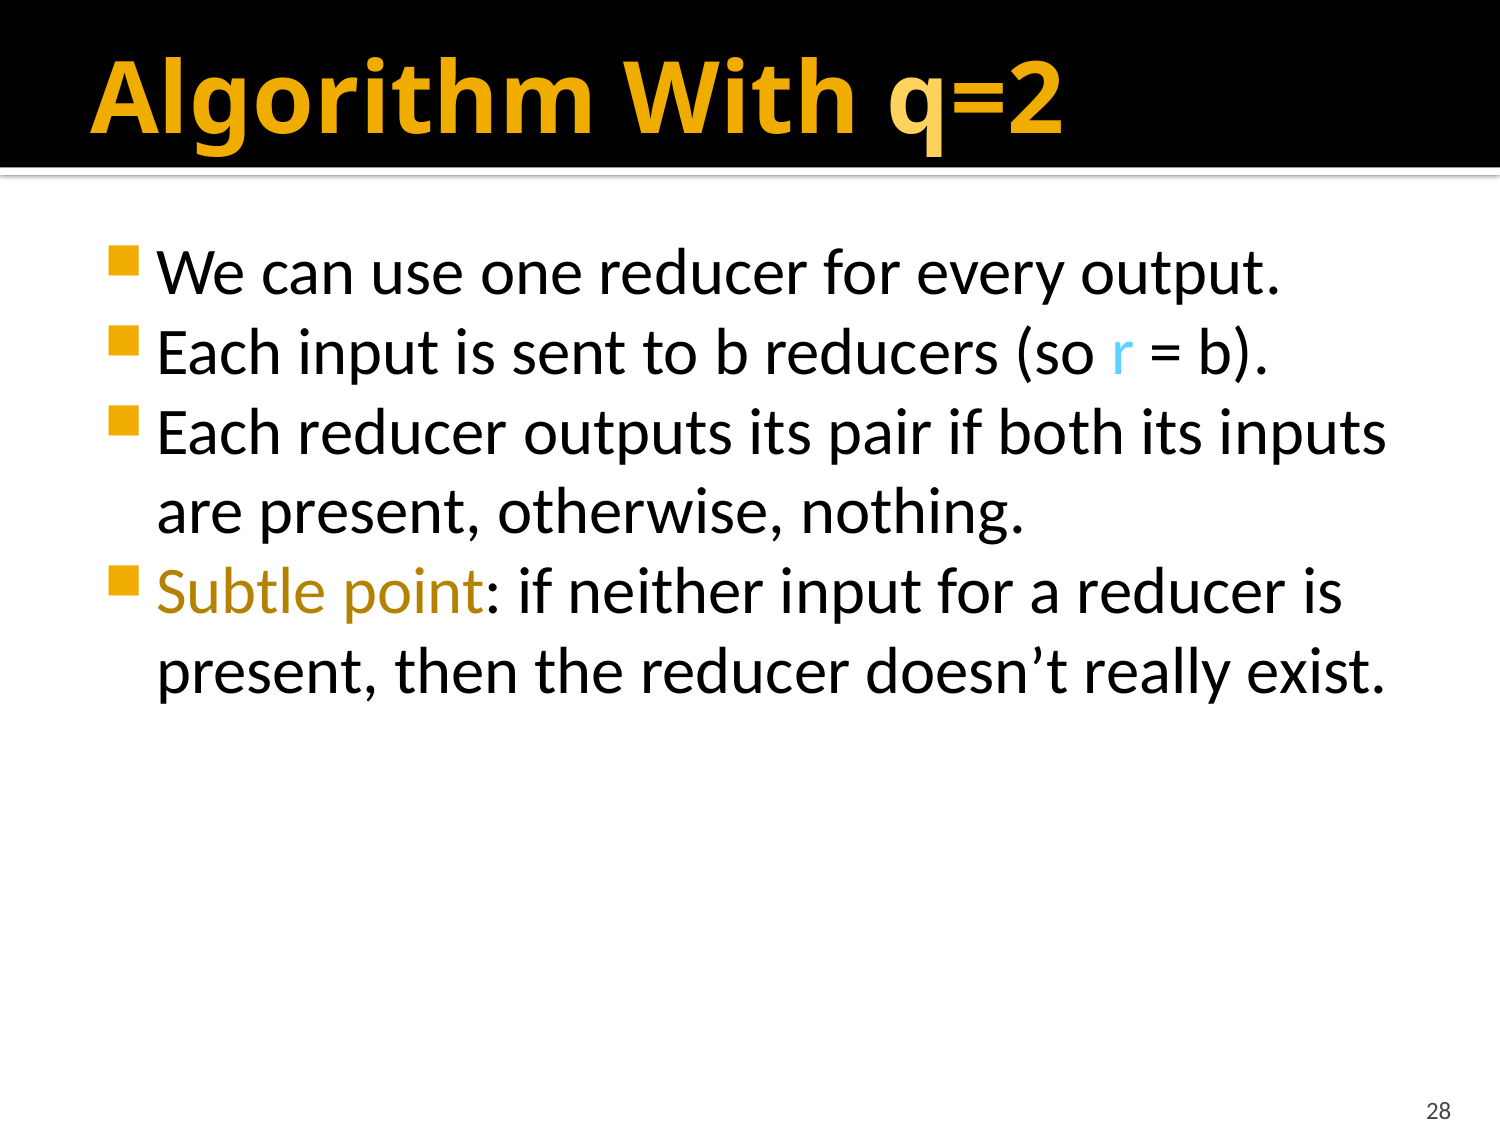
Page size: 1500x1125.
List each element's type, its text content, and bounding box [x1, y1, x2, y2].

slide_number 28 [1345, 1080, 1467, 1125]
list We can use one reducer for every output. Each input is sent to b reducers (so r = b). Each reducer outputs its pair if both its inputs are present, otherwise, nothing. Subtle point: if neither input for a reducer is present, then the reducer doesn’t really exist. [75, 212, 1475, 1075]
title Algorithm With q=2 [75, 12, 1500, 175]
